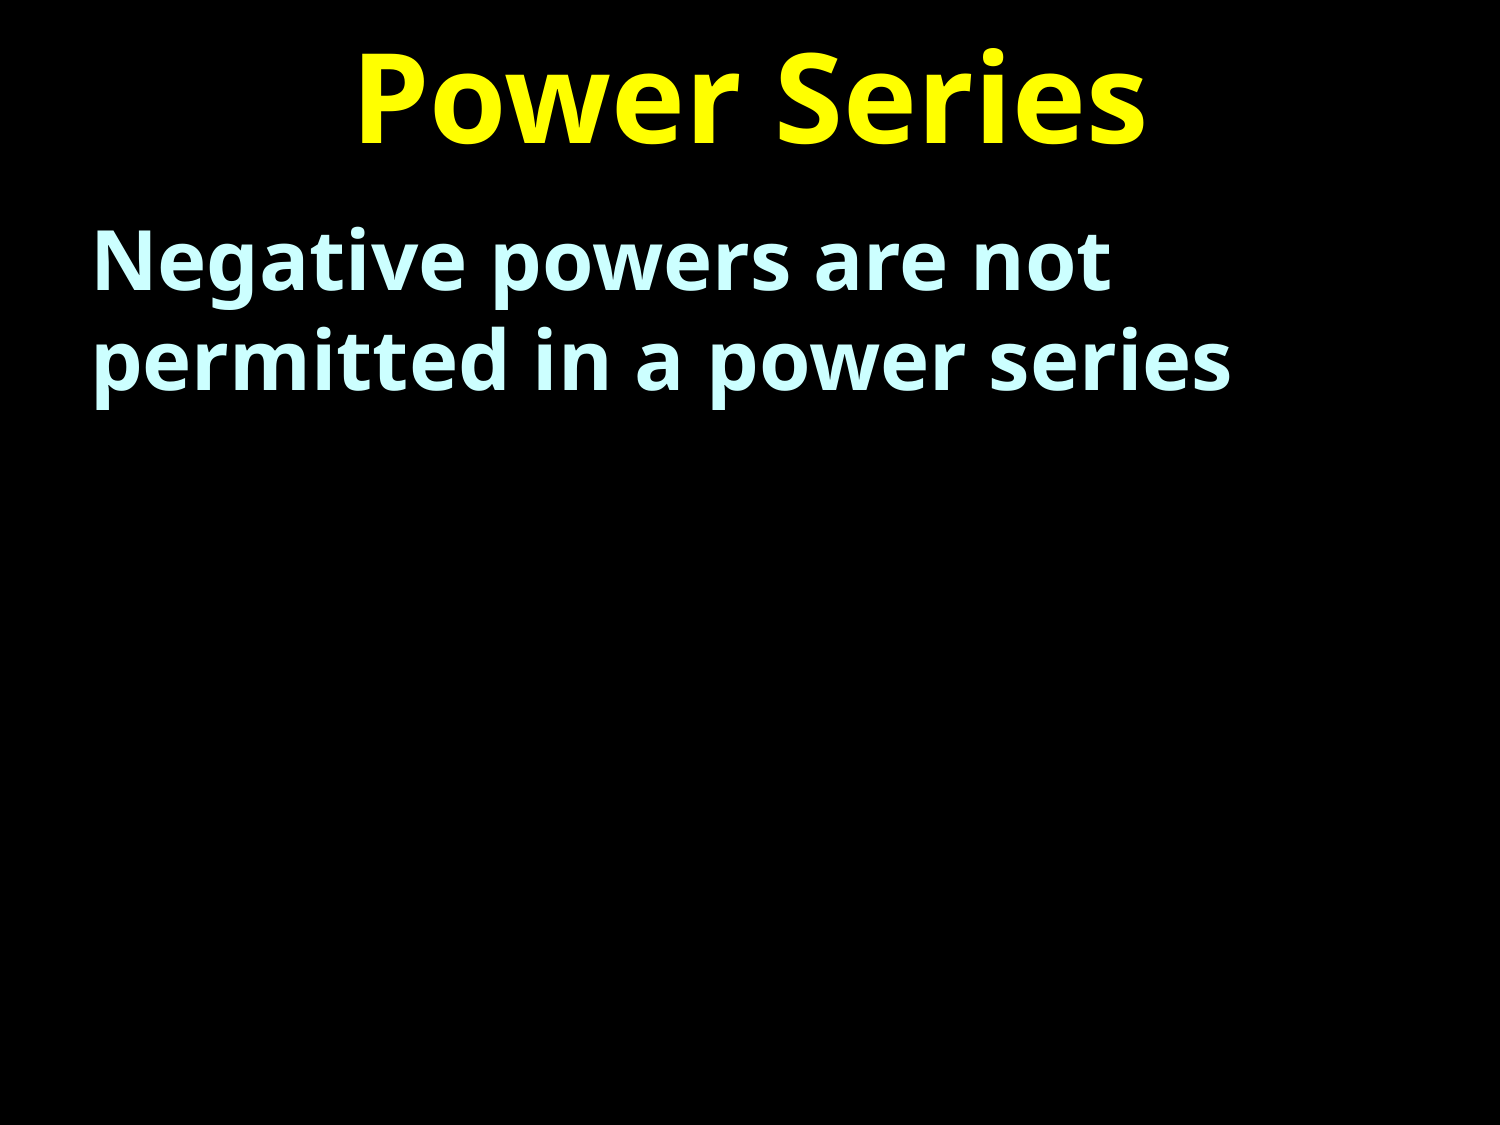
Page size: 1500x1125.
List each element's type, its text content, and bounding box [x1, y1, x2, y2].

list Negative powers are not permitted in a power series [75, 200, 1425, 1125]
title Power Series [0, 0, 1500, 188]
